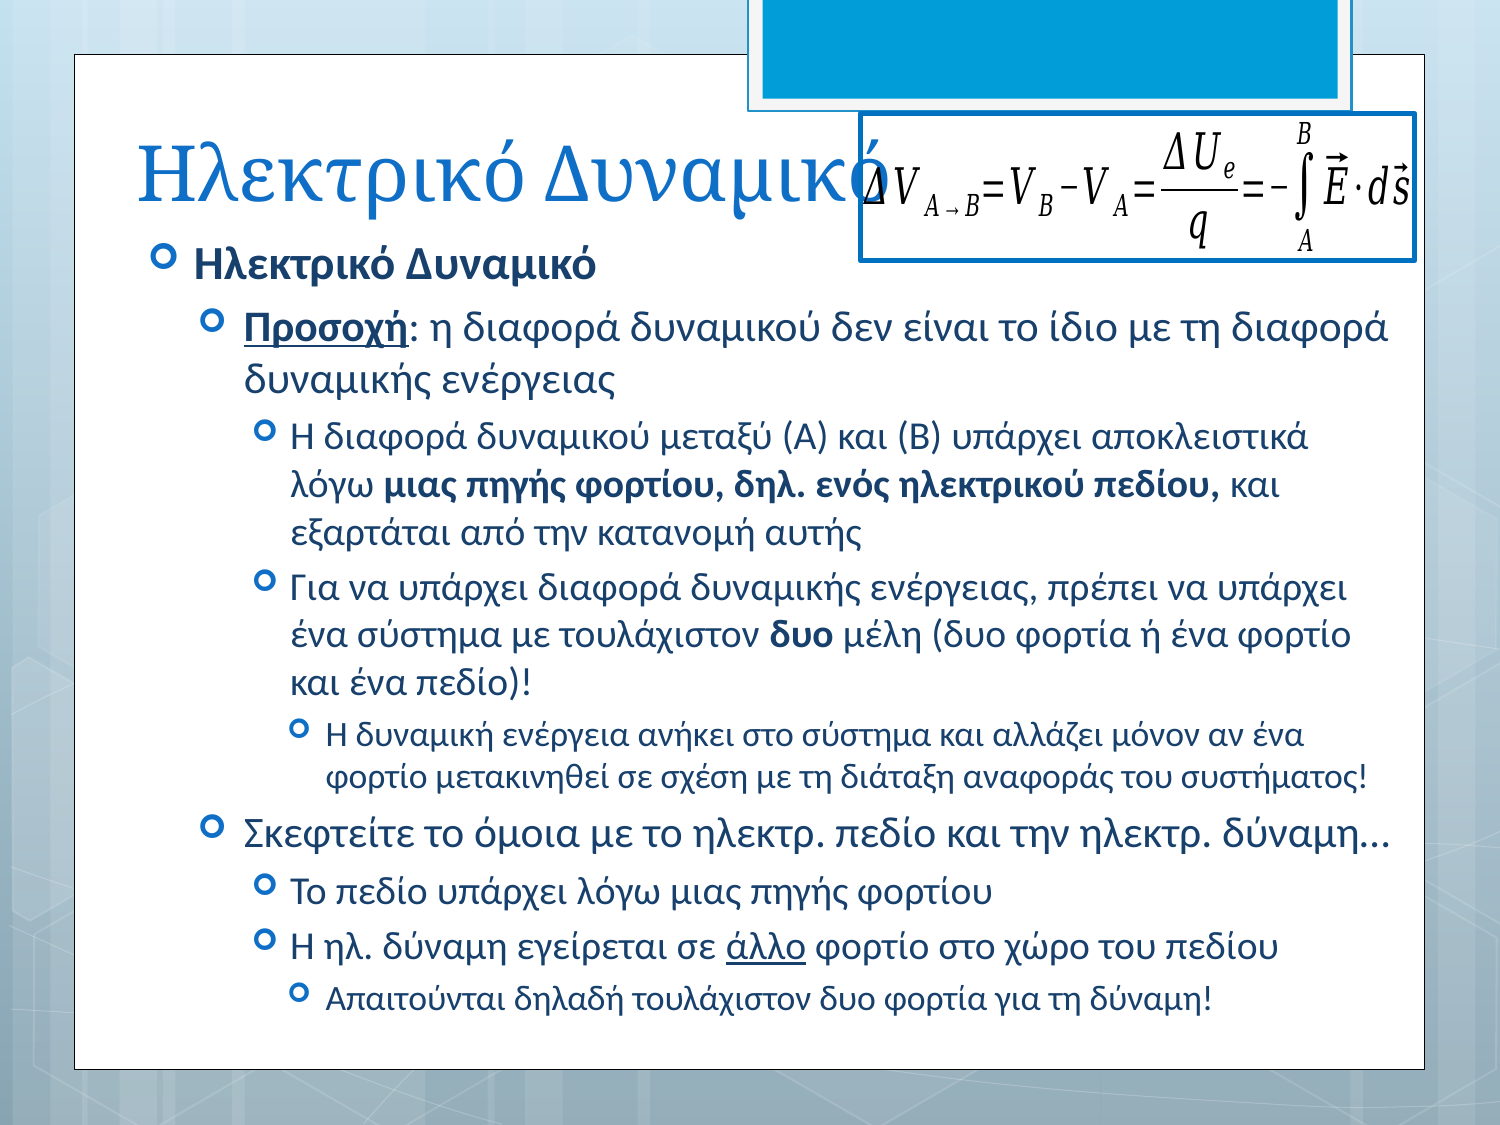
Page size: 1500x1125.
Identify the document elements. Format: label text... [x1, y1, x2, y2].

list Ηλεκτρικό Δυναμικό Προσοχή: η διαφορά δυναμικού δεν είναι το ίδιο με τη διαφορά δυναμικής ενέργειας Η διαφορά δυναμικού μεταξύ (Α) και (Β) υπάρχει αποκλειστικά λόγω μιας πηγής φορτίου, δηλ. ενός ηλεκτρικού πεδίου, και εξαρτάται από την κατανομή αυτής Για να υπάρχει διαφορά δυναμικής ενέργειας, πρέπει να υπάρχει ένα σύστημα με τουλάχιστον δυο μέλη (δυο φορτία ή ένα φορτίο και ένα πεδίο)! Η δυναμική ενέργεια ανήκει στο σύστημα και αλλάζει μόνον αν ένα φορτίο μετακινηθεί σε σχέση με τη διάταξη αναφοράς του συστήματος! Σκεφτείτε το όμοια με το ηλεκτρ. πεδίο και την ηλεκτρ. δύναμη… Το πεδίο υπάρχει λόγω μιας πηγής φορτίου Η ηλ. δύναμη εγείρεται σε άλλο φορτίο στο χώρο του πεδίου Απαιτούνται δηλαδή τουλάχιστον δυο φορτία για τη δύναμη! [121, 224, 1413, 1075]
title Ηλεκτρικό Δυναμικό [863, 116, 1338, 224]
title Ηλεκτρικό Δυναμικό [121, 116, 858, 224]
